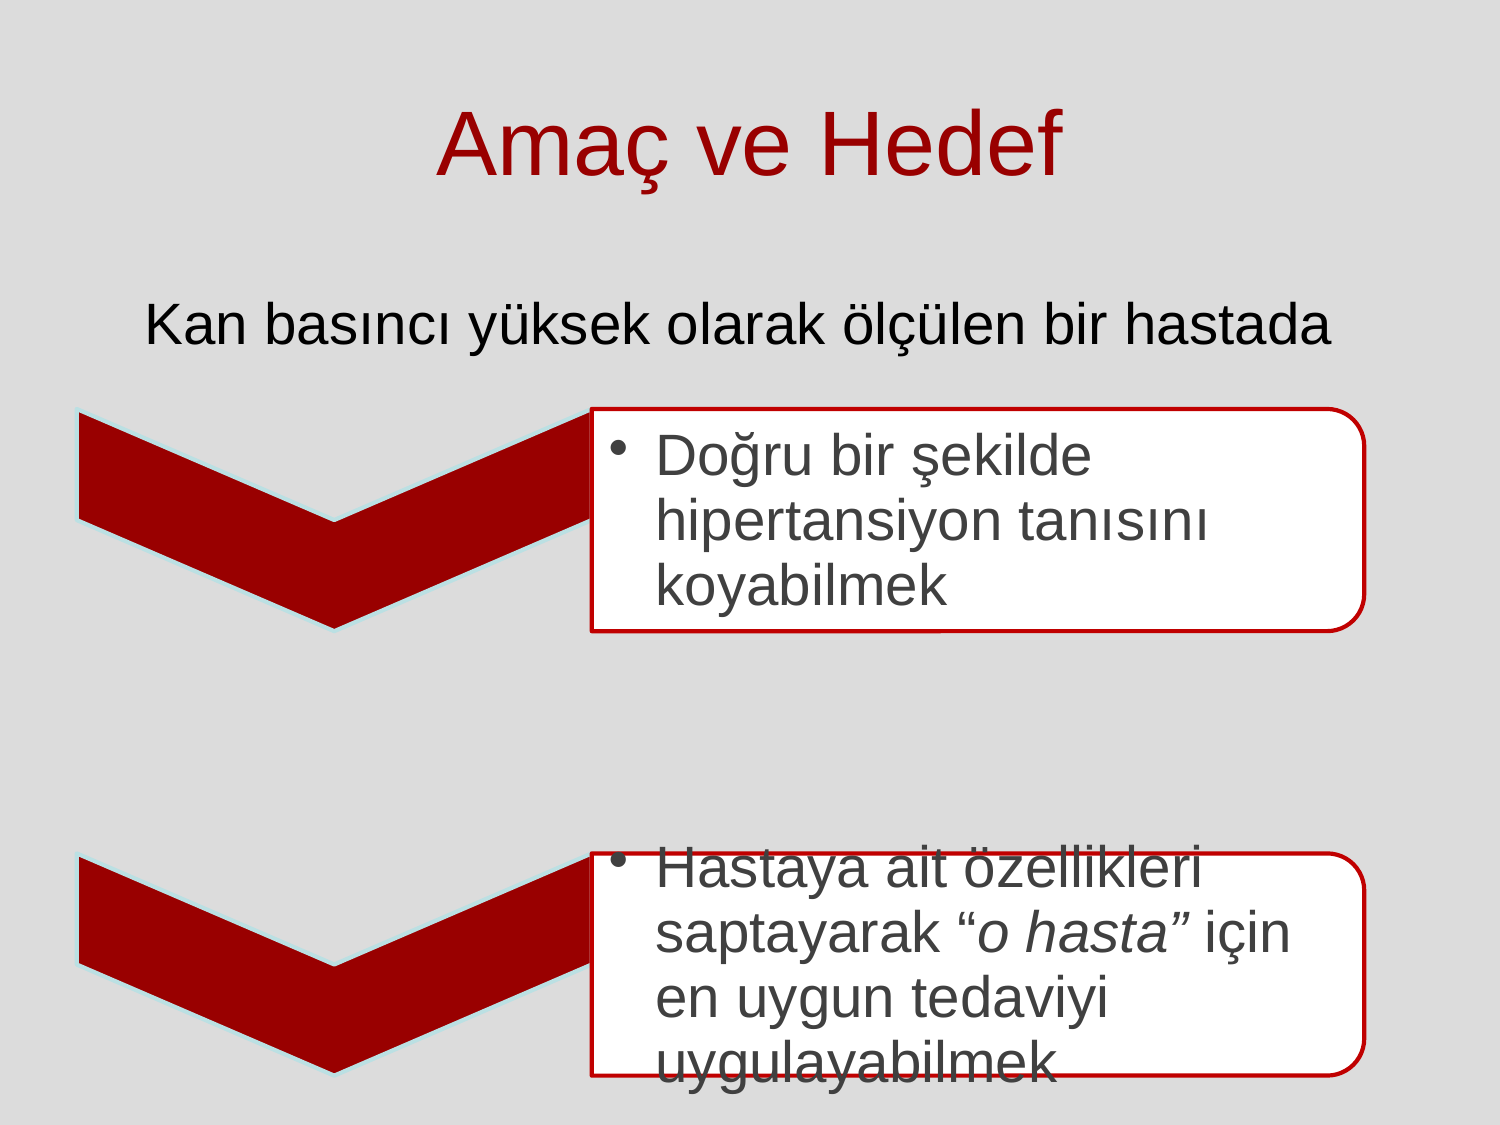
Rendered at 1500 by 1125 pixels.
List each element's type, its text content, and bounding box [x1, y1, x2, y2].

text_box Kan basıncı yüksek olarak ölçülen bir hastada [129, 278, 1349, 364]
title Amaç ve Hedef [74, 44, 1426, 233]
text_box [76, 408, 1365, 1076]
